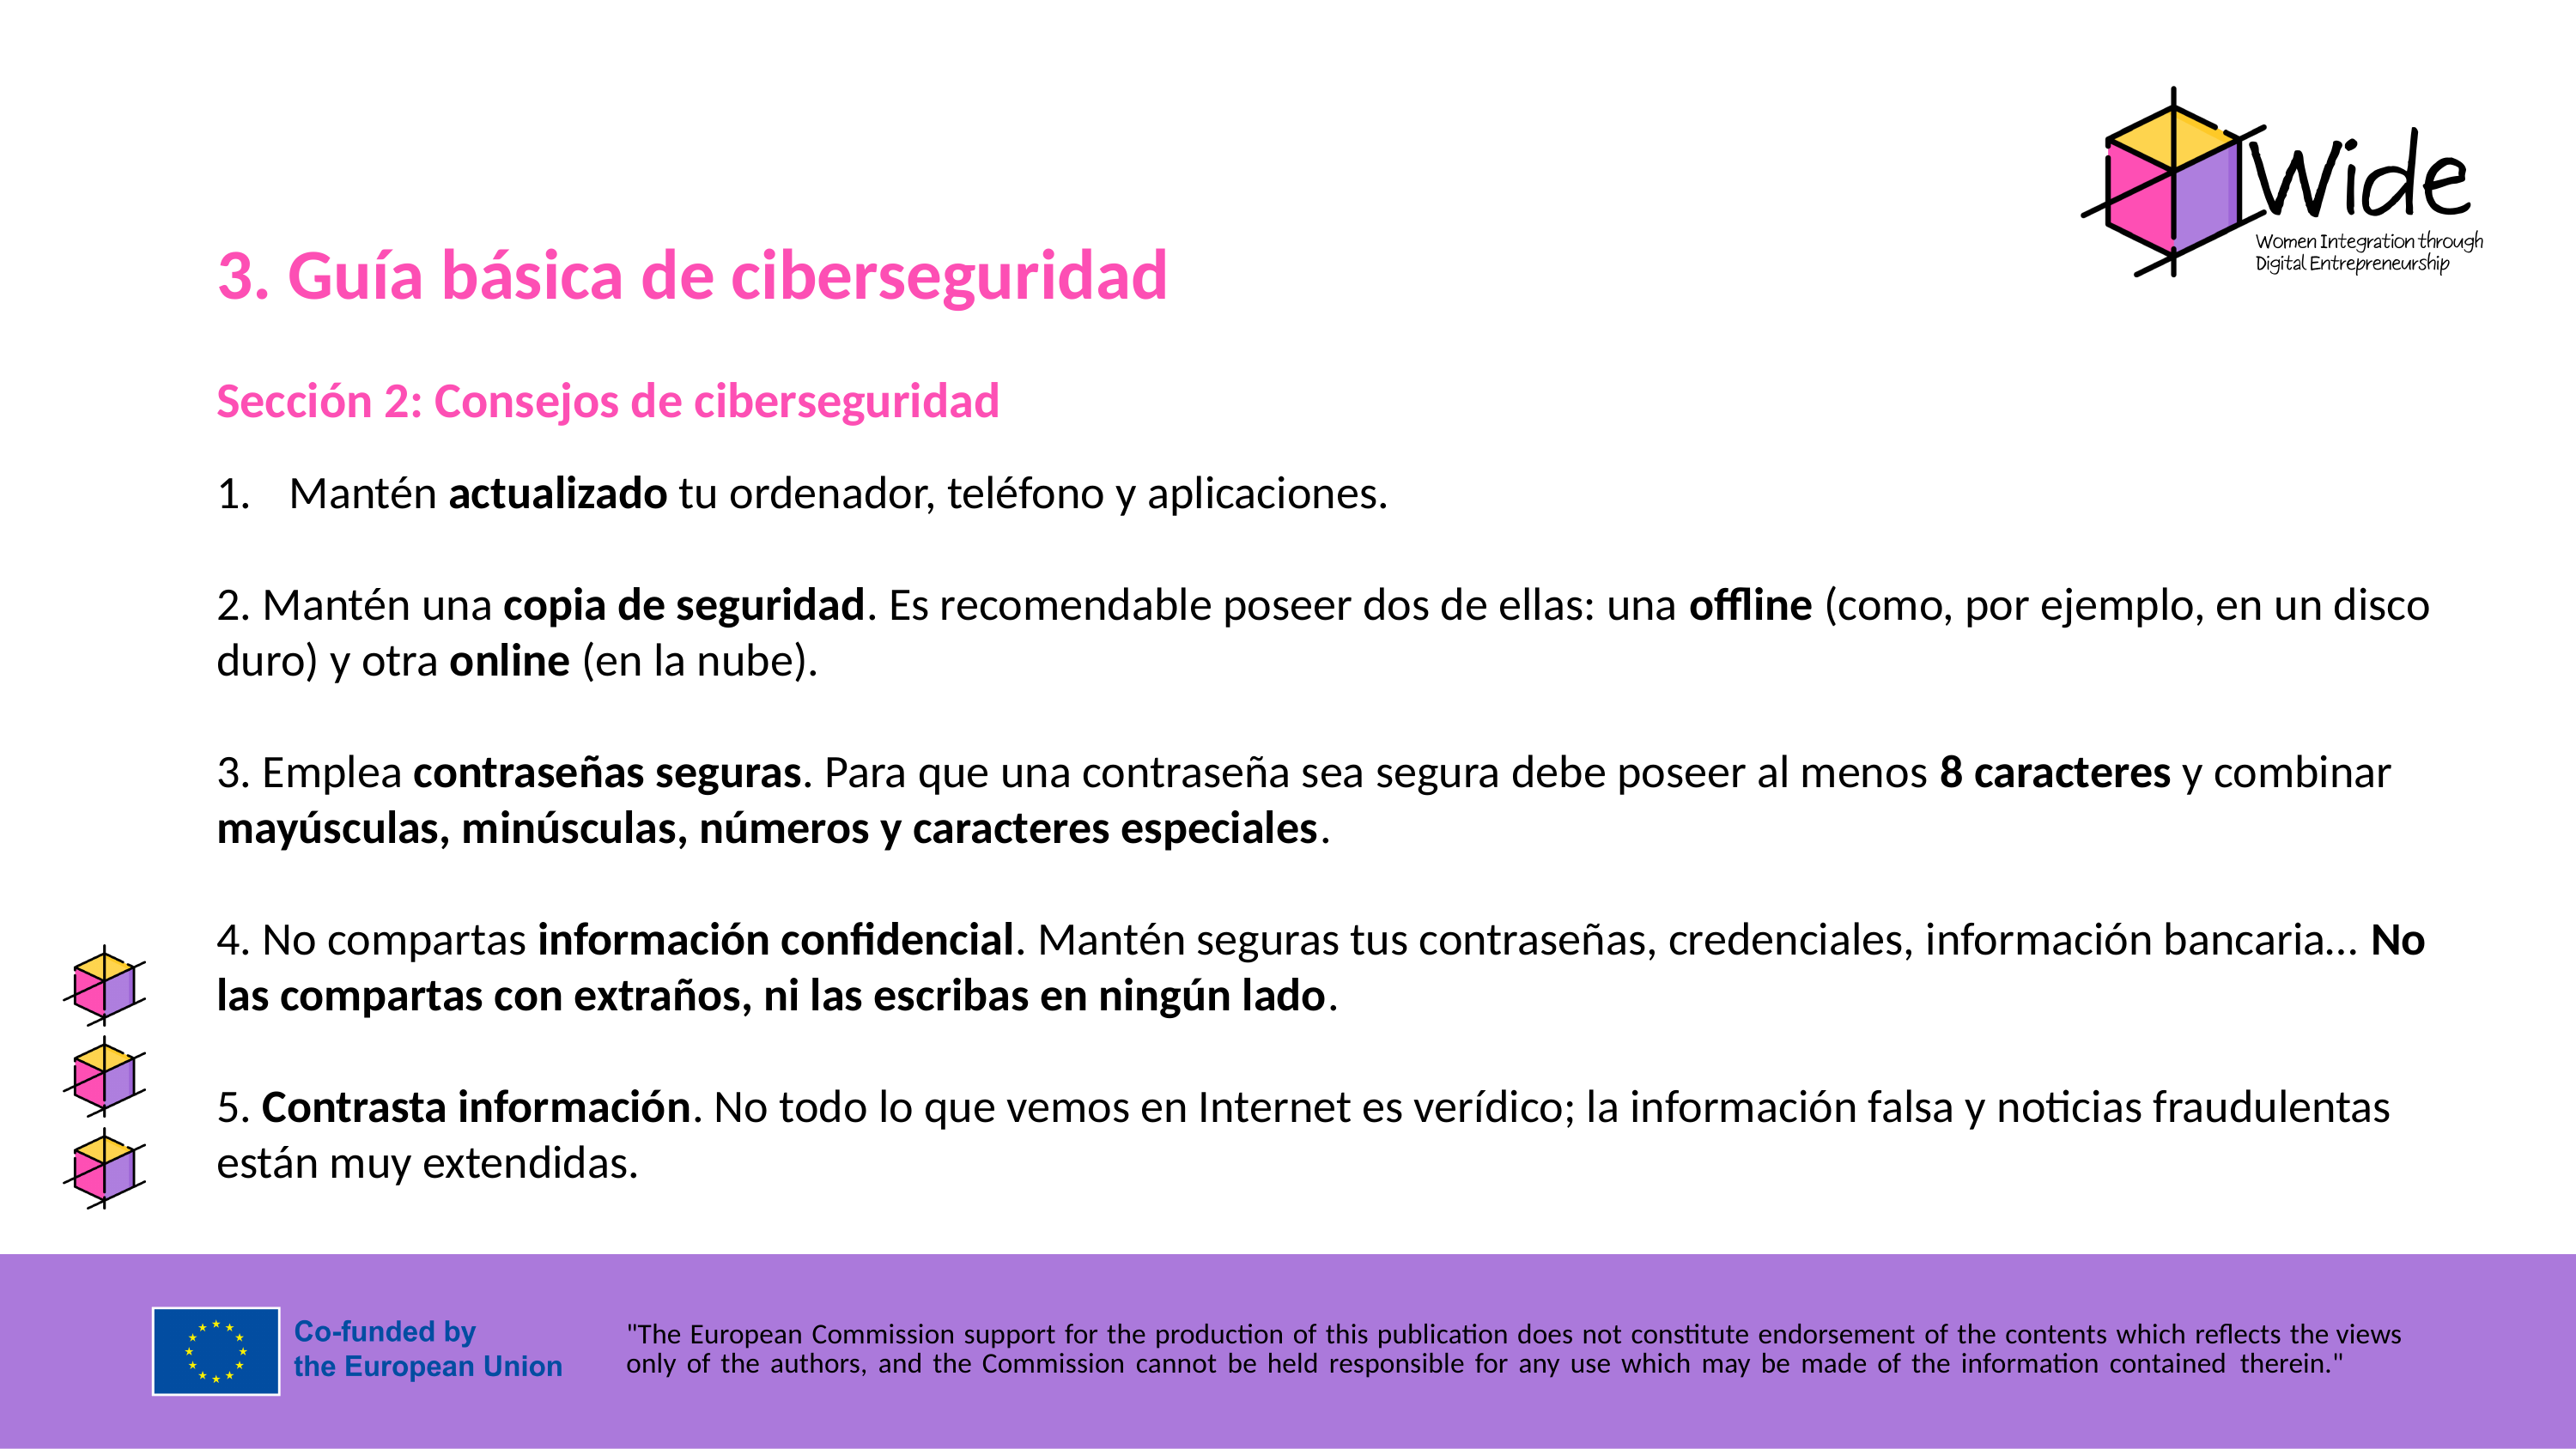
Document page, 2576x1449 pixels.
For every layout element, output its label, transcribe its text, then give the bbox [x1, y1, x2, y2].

picture [63, 1127, 146, 1210]
picture [63, 944, 146, 1027]
picture [63, 1035, 146, 1118]
picture [149, 1304, 593, 1399]
text_box 3. Guía básica de ciberseguridad [204, 221, 1643, 320]
text_box Mantén actualizado tu ordenador, teléfono y aplicaciones. 2. Mantén una copia de seguridad. Es recomendable poseer dos de ellas: una offline (como, por ejemplo, en un disco duro) y otra online (en la nube). 3. Emplea contraseñas seguras. Para que una contraseña sea segura debe poseer al menos 8 caracteres y combinar mayúsculas, minúsculas, números y caracteres especiales. 4. No compartas información confidencial. Mantén seguras tus contraseñas, credenciales, información bancaria… No las compartas con extraños, ni las escribas en ningún lado. 5. Contrasta información. No todo lo que vemos en Internet es verídico; la información falsa y noticias fraudulentas están muy extendidas. [204, 456, 2458, 1194]
picture [2017, 27, 2552, 336]
text_box Sección 2: Consejos de ciberseguridad [204, 361, 1793, 434]
